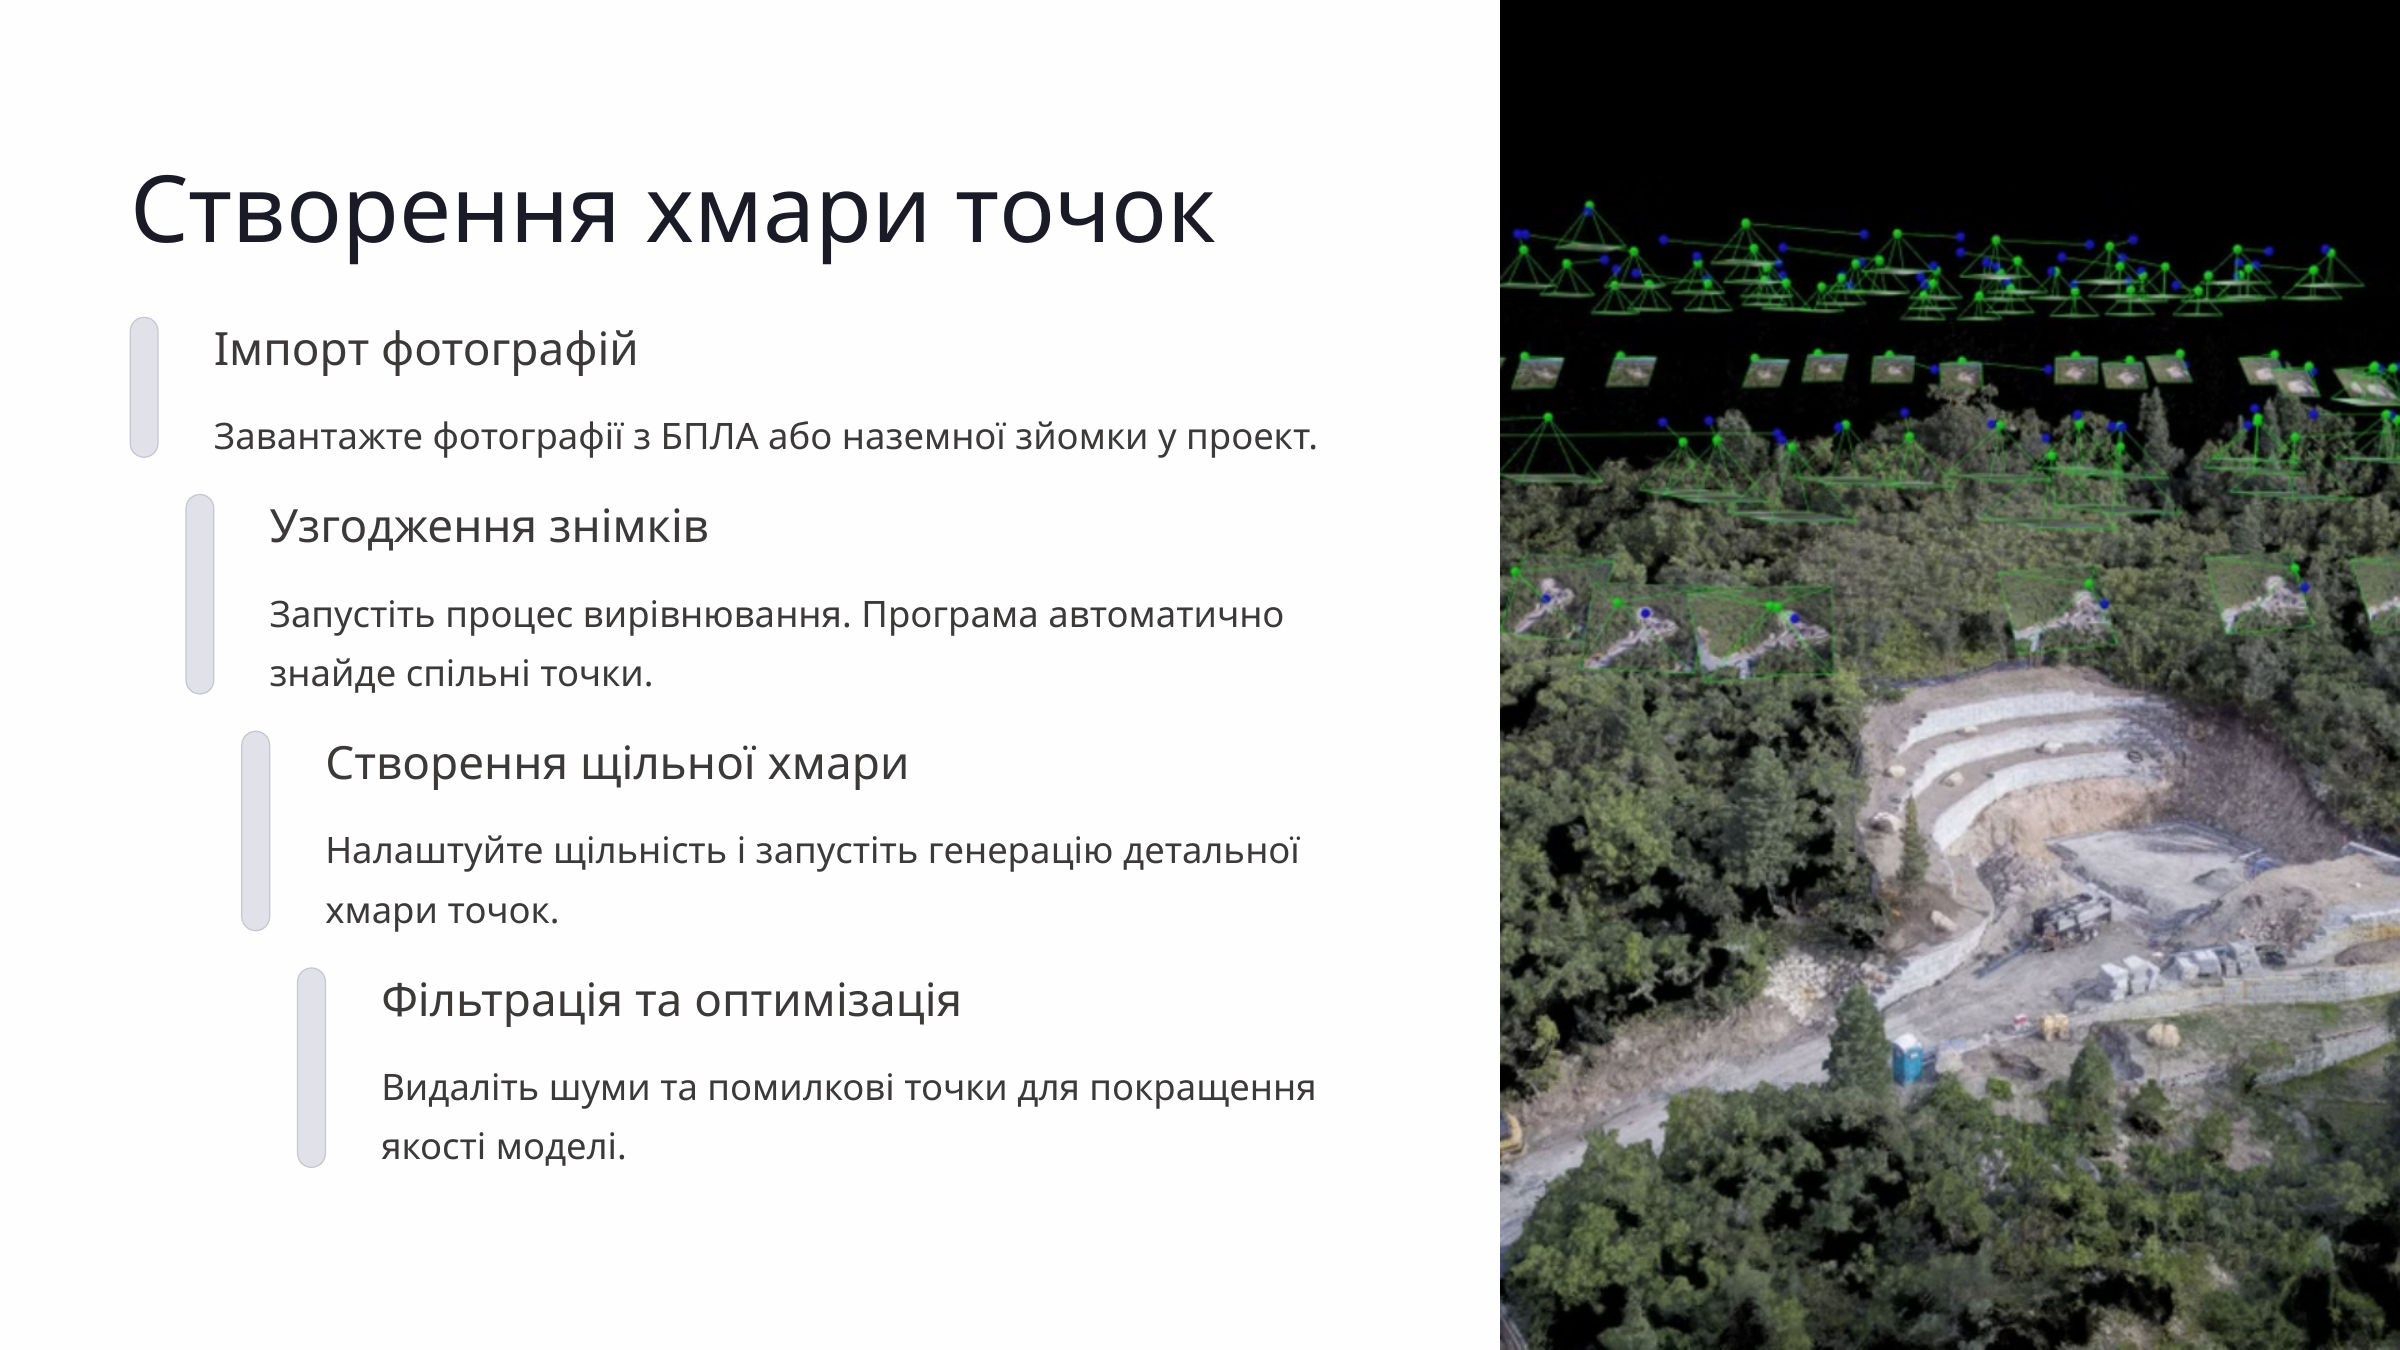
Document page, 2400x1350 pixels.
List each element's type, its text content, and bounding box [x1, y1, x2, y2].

text_box Створення щільної хмари [325, 731, 891, 790]
text_box [297, 967, 326, 1168]
text_box [130, 317, 159, 458]
text_box Імпорт фотографій [213, 317, 679, 376]
text_box Налаштуйте щільність і запустіть генерацію детальної хмари точок. [325, 811, 1370, 931]
text_box Завантажте фотографії з БПЛА або наземної зйомки у проект. [213, 397, 1370, 458]
text_box Видаліть шуми та помилкові точки для покращення якості моделі. [381, 1048, 1370, 1168]
text_box Фільтрація та оптимізація [381, 967, 942, 1026]
text_box Запустіть процес вирівнювання. Програма автоматично знайде спільні точки. [269, 574, 1370, 694]
text_box Створення хмари точок [130, 145, 1187, 262]
picture [1499, 0, 2400, 1350]
text_box [185, 494, 214, 694]
text_box Узгодження знімків [269, 494, 735, 553]
text_box [241, 731, 270, 931]
